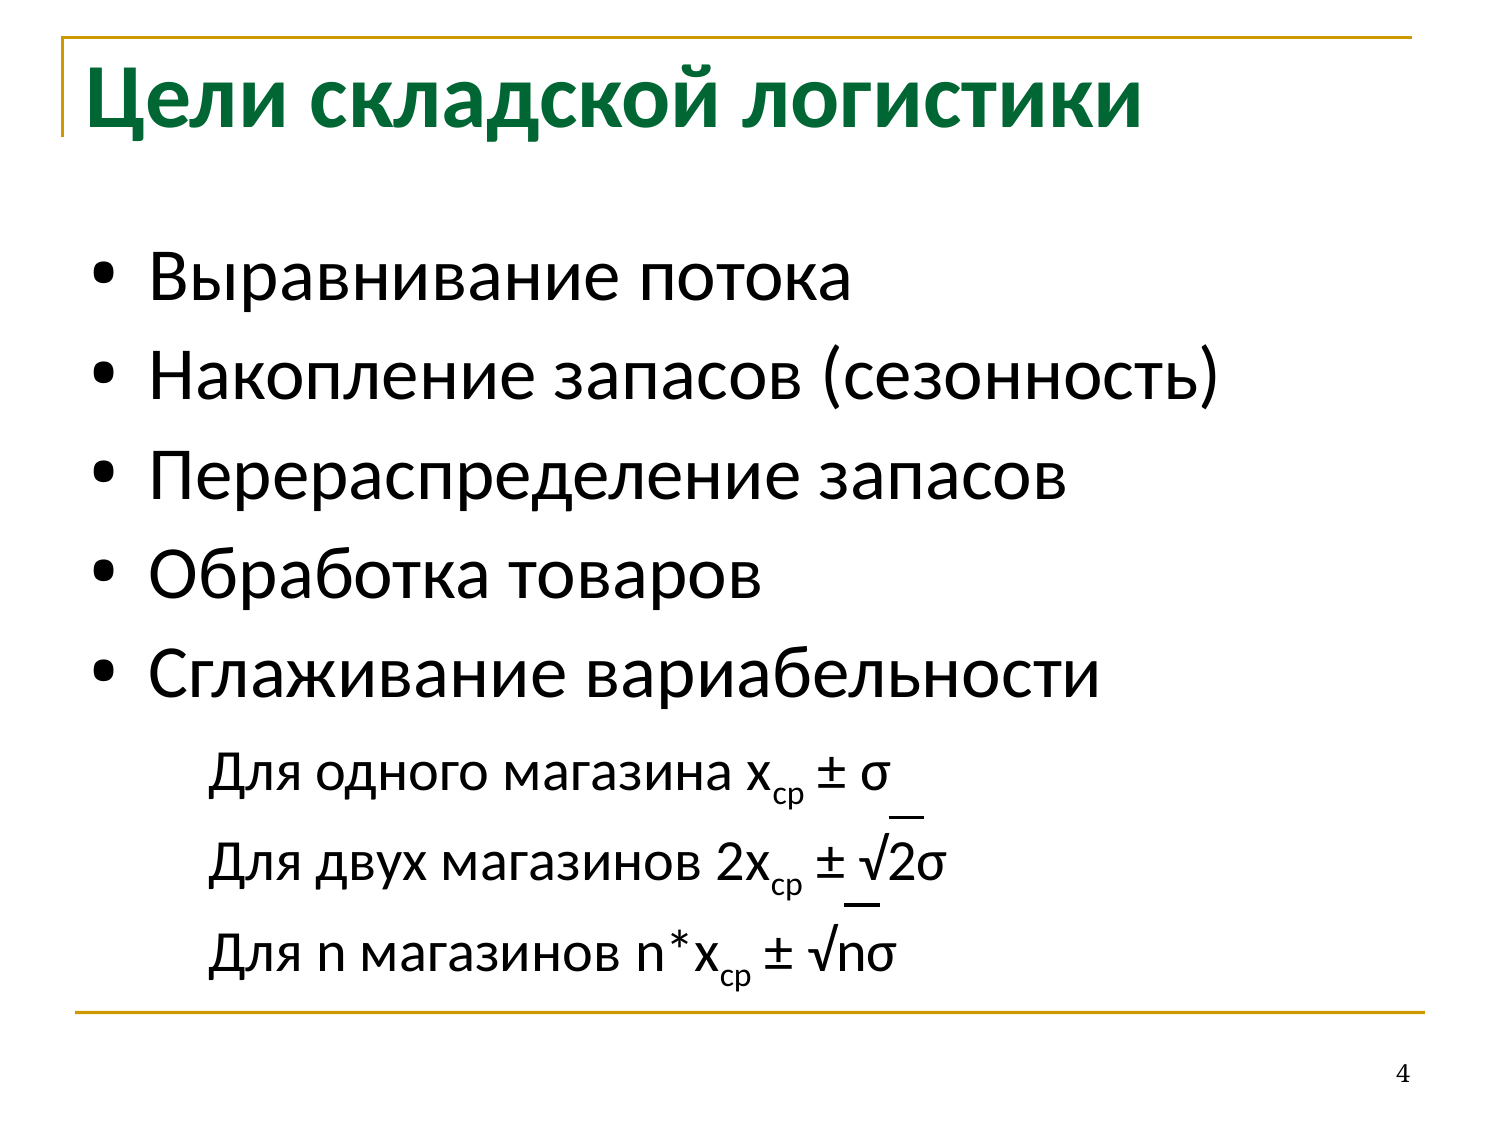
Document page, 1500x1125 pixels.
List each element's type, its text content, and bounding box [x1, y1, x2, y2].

slide_number 4 [1074, 1023, 1426, 1100]
title Цели складской логистики [70, 45, 1426, 209]
list Выравнивание потока Накопление запасов (сезонность) Перераспределение запасов Обработка товаров Сглаживание вариабельности Для одного магазина хср ± σ Для двух магазинов 2хср ± √2σ Для n магазинов n*хср ± √nσ [74, 231, 1419, 1006]
